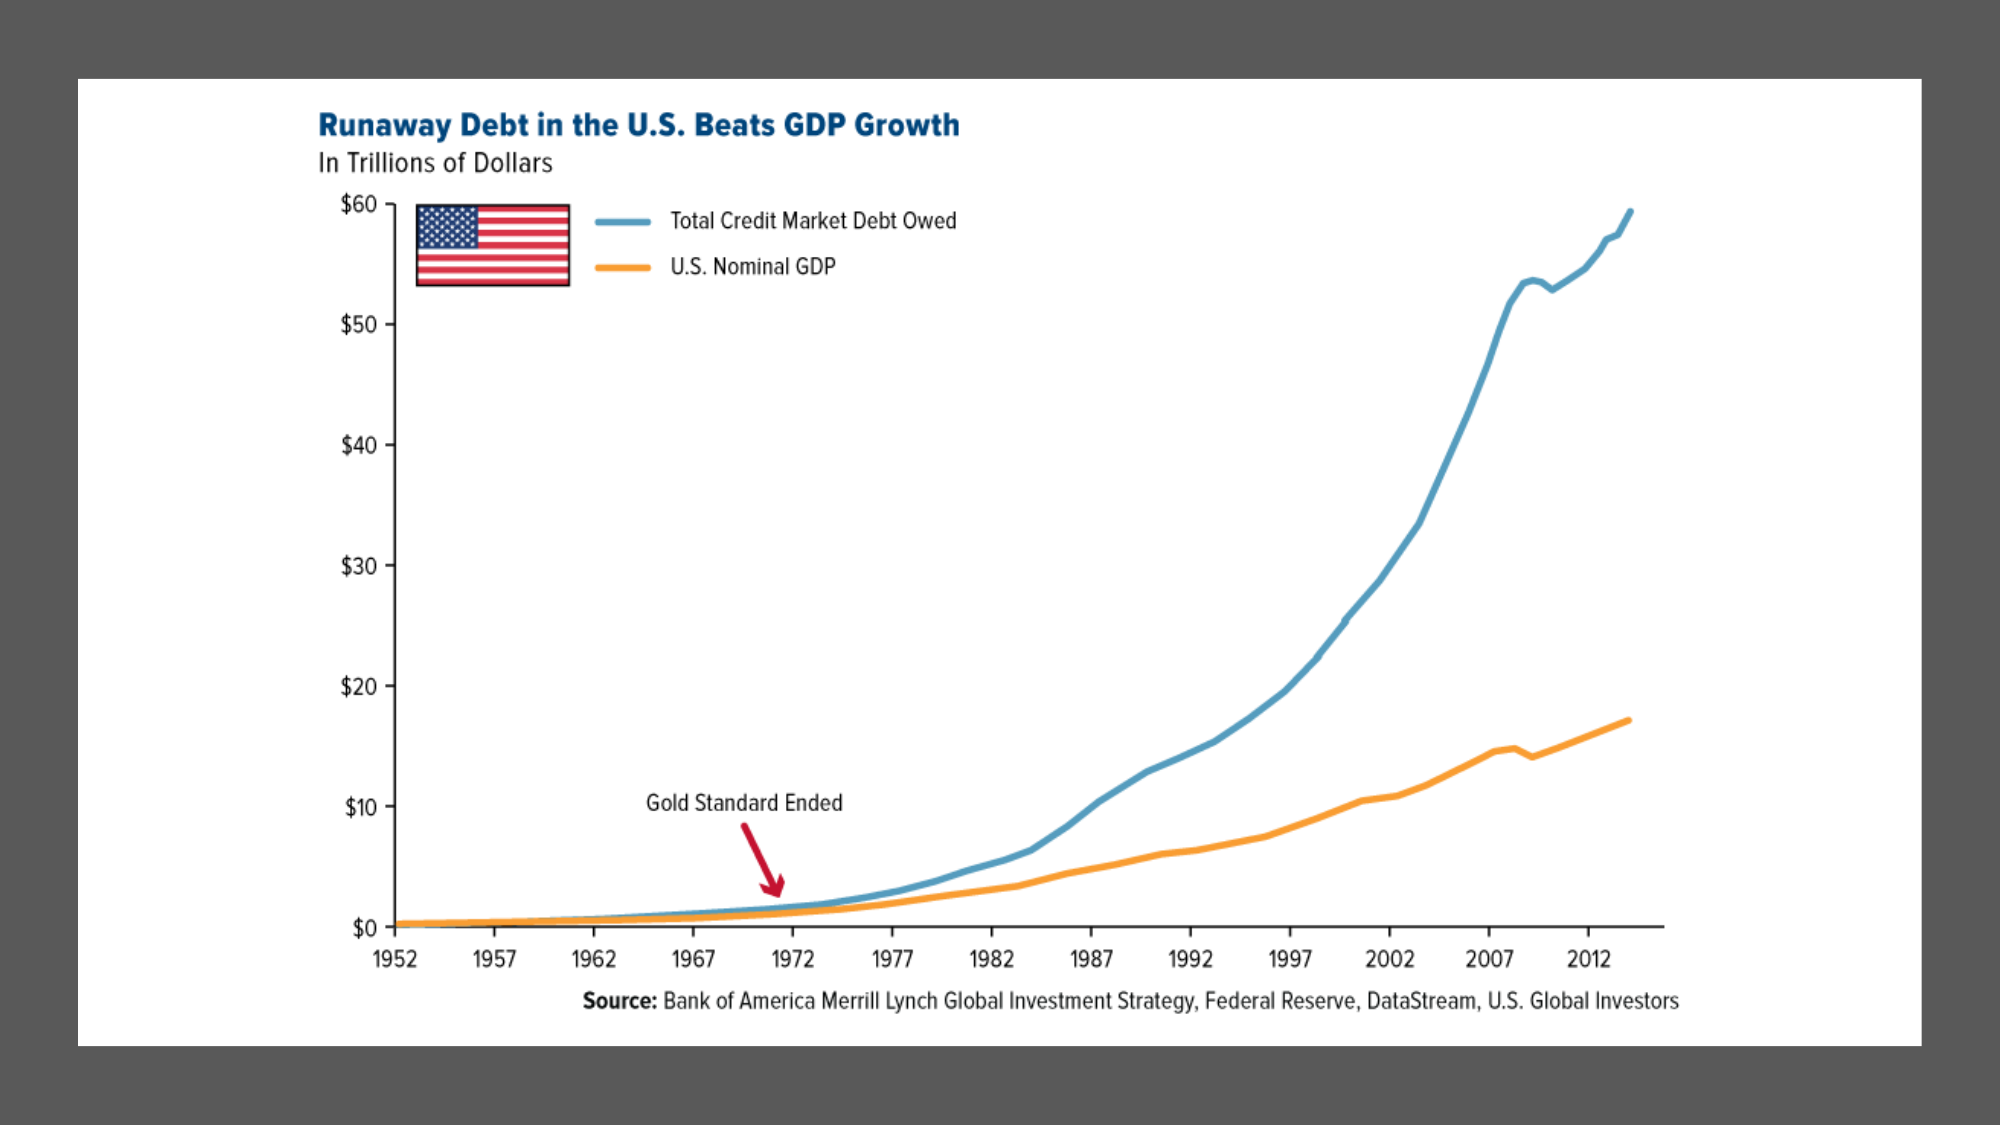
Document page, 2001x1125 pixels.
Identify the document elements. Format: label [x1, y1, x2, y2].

picture [314, 105, 1686, 1020]
text_box [77, 78, 1923, 1047]
text_box [0, 0, 2000, 1125]
